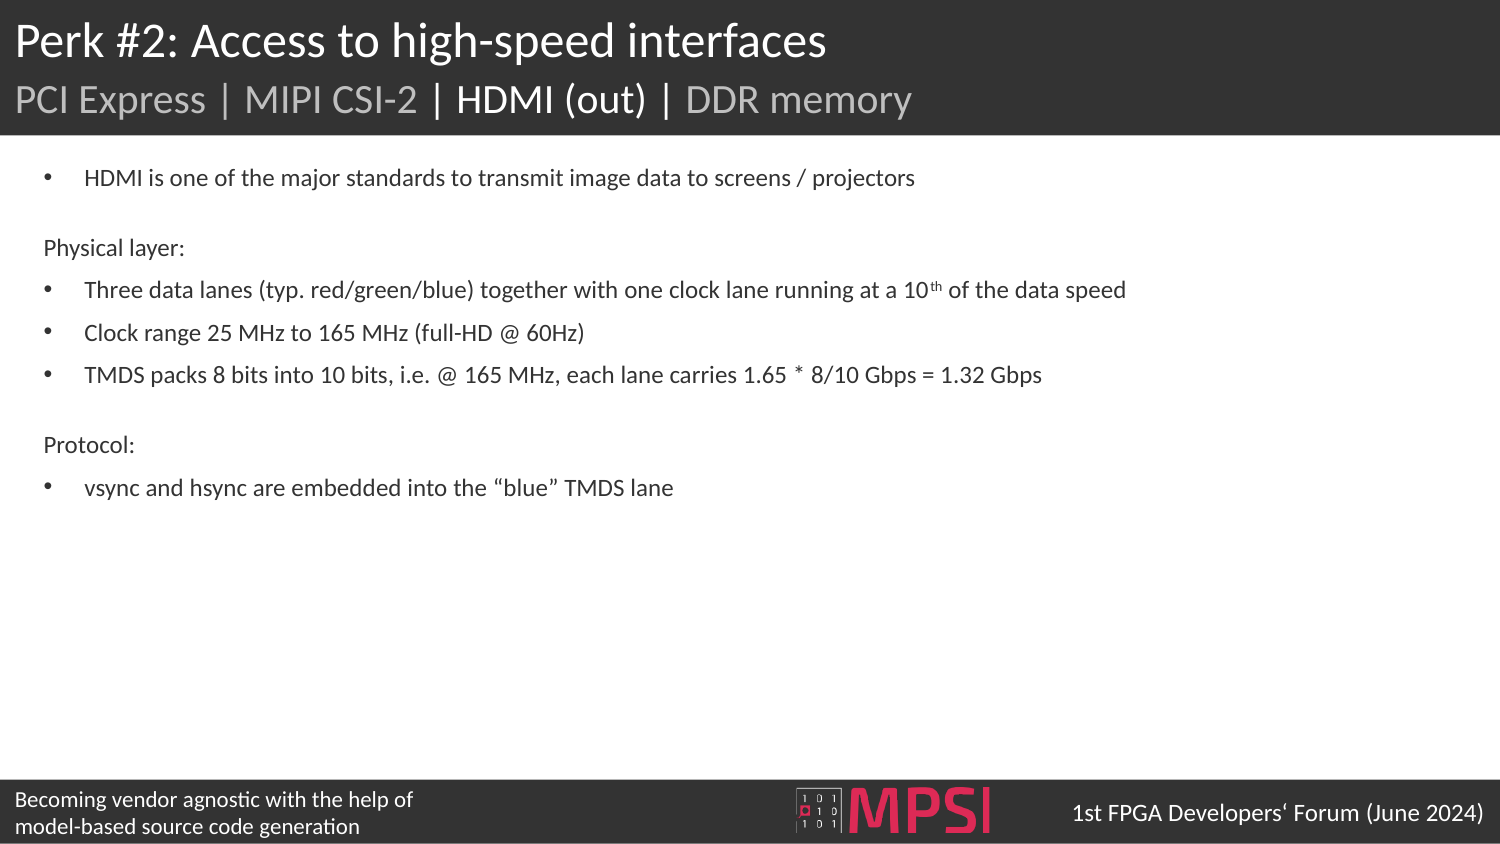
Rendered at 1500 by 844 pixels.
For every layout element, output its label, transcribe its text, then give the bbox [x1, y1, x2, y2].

list PCI Express | MIPI CSI-2 | HDMI (out) | DDR memory [0, 83, 1500, 134]
title Perk #2: Access to high-speed interfaces [0, 2, 1500, 83]
list HDMI is one of the major standards to transmit image data to screens / projectors Physical layer: Three data lanes (typ. red/green/blue) together with one clock lane running at a 10th of the data speed Clock range 25 MHz to 165 MHz (full-HD @ 60Hz) TMDS packs 8 bits into 10 bits, i.e. @ 165 MHz, each lane carries 1.65 * 8/10 Gbps = 1.32 Gbps Protocol: vsync and hsync are embedded into the “blue” TMDS lane [28, 154, 1474, 763]
